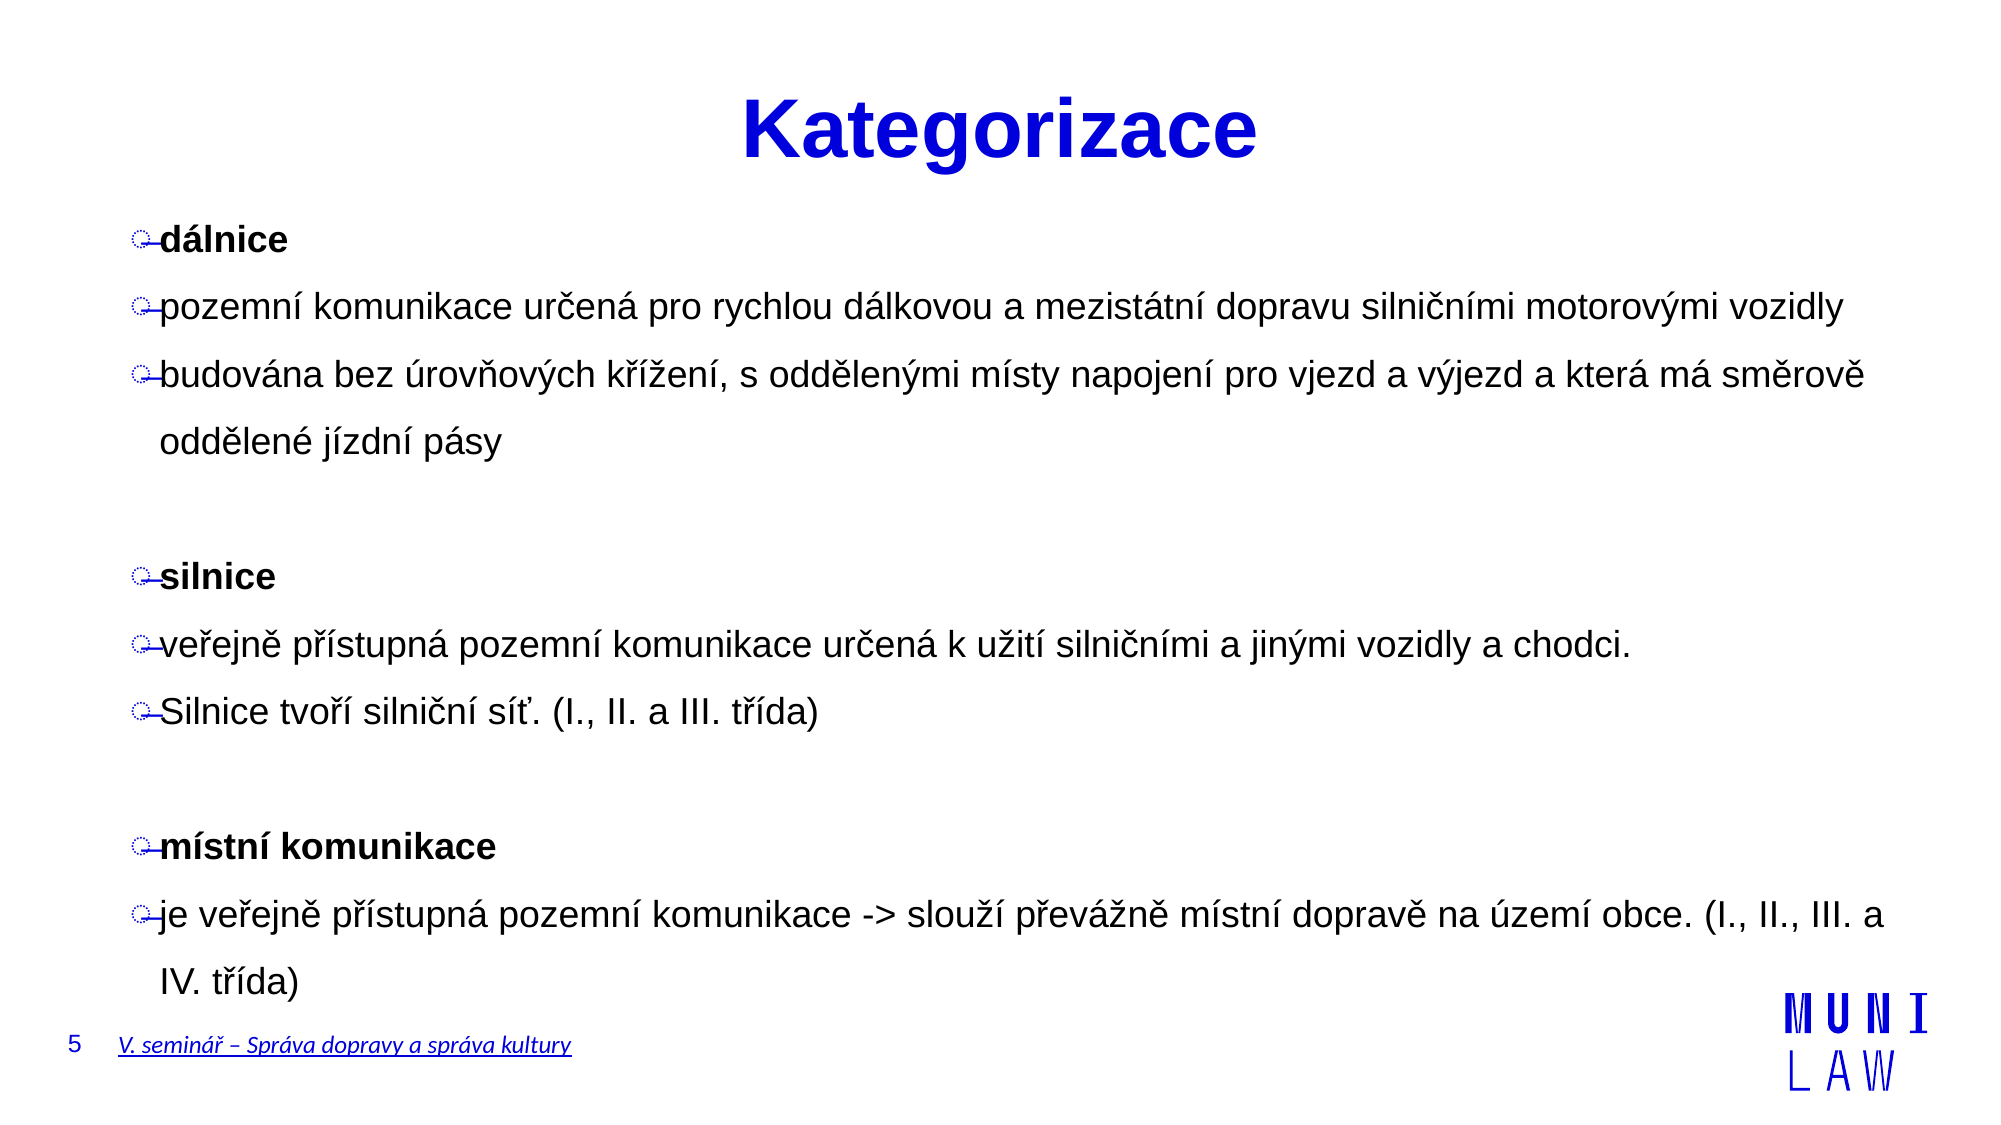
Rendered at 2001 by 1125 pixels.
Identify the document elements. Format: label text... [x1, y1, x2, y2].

slide_number 5 [67, 1021, 110, 1063]
title Kategorizace [117, 90, 1882, 165]
list dálnice pozemní komunikace určená pro rychlou dálkovou a mezistátní dopravu silničními motorovými vozidly budována bez úrovňových křížení, s oddělenými místy napojení pro vjezd a výjezd a která má směrově oddělené jízdní pásy silnice veřejně přístupná pozemní komunikace určená k užití silničními a jinými vozidly a chodci. Silnice tvoří silniční síť. (I., II. a III. třída) místní komunikace je veřejně přístupná pozemní komunikace -> slouží převážně místní dopravě na území obce. (I., II., III. a IV. třída) [117, 192, 1901, 1007]
footer V. seminář – Správa dopravy a správa kultury [118, 1021, 1867, 1063]
